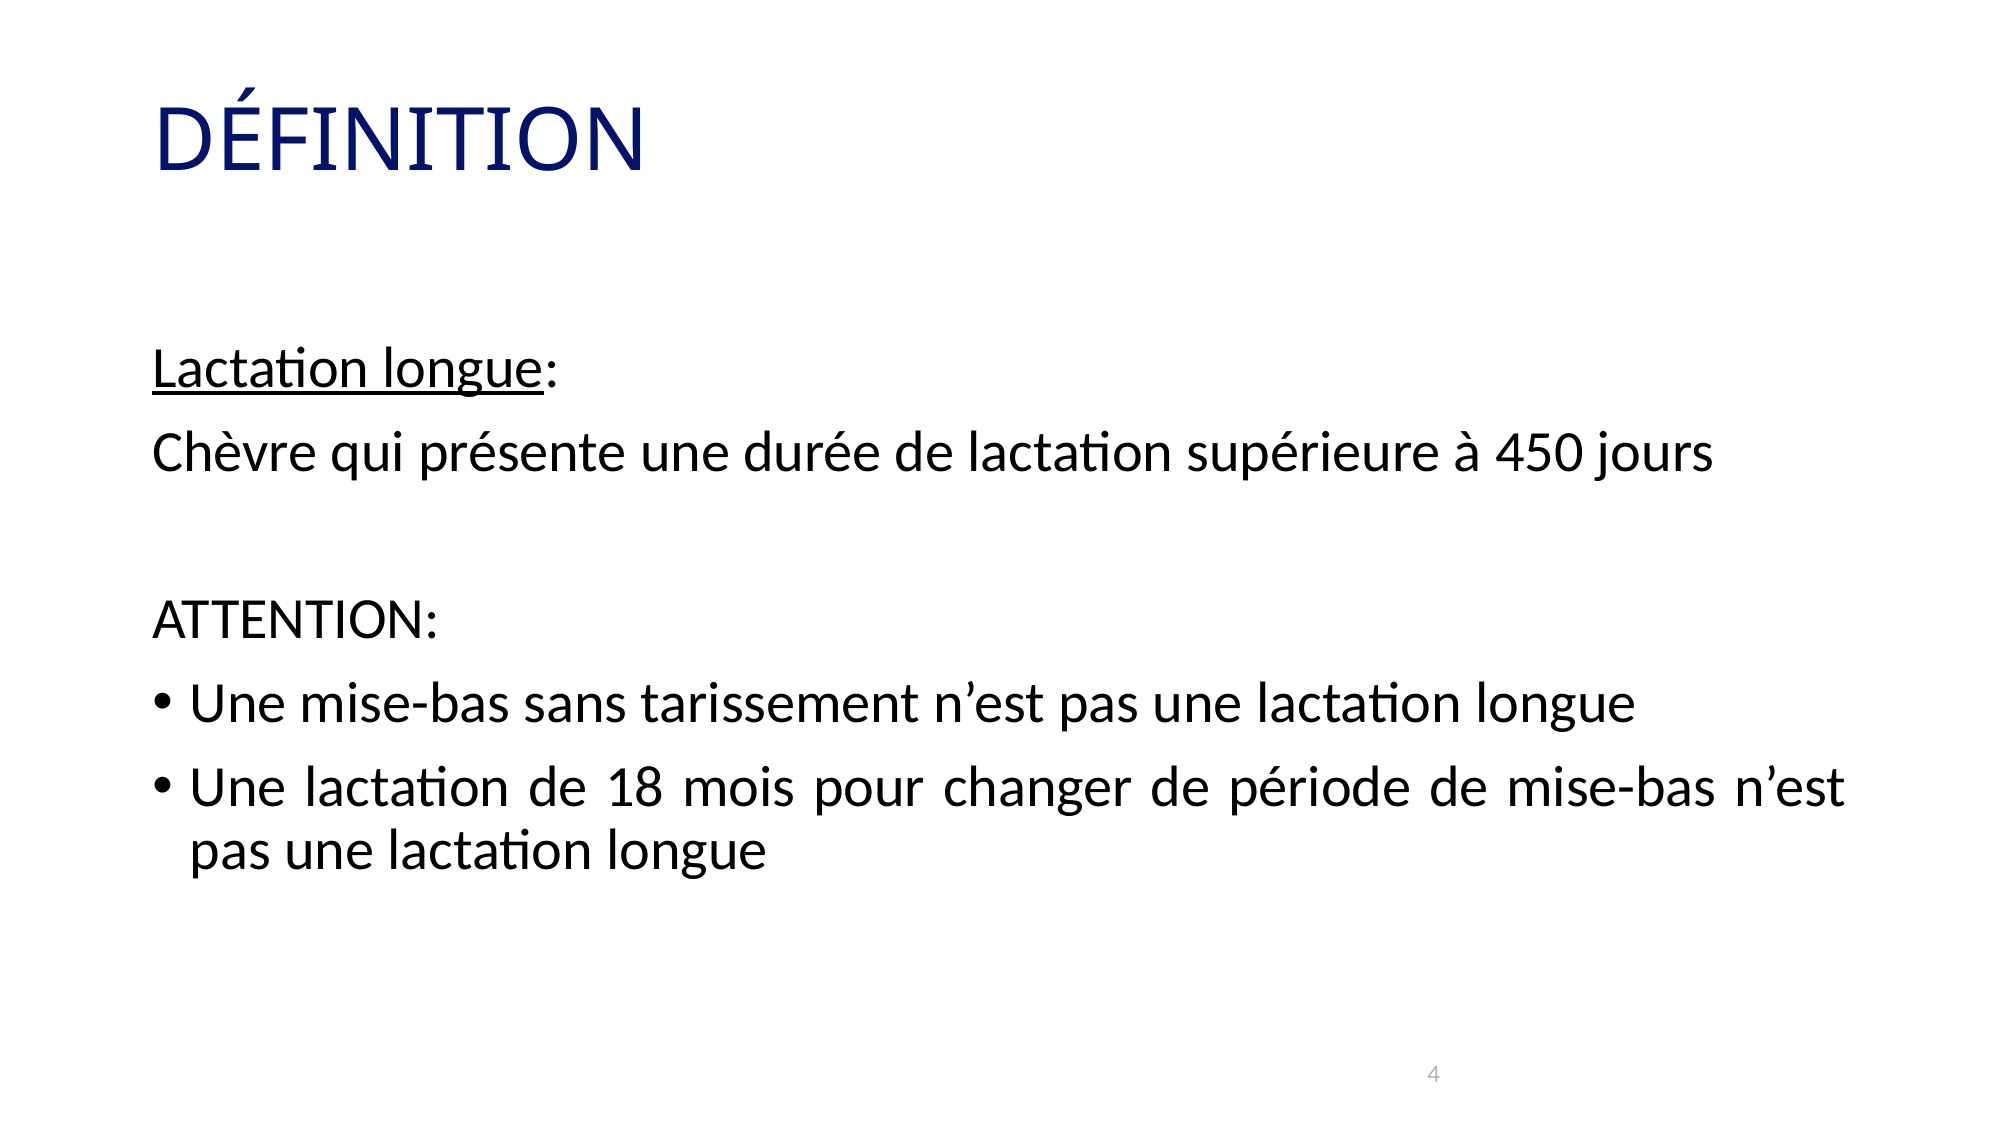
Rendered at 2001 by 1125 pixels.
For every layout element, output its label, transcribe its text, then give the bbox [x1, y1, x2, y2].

slide_number 4 [1412, 1042, 1863, 1103]
title DÉFINITION [137, 53, 1863, 231]
list Lactation longue: Chèvre qui présente une durée de lactation supérieure à 450 jours ATTENTION: Une mise-bas sans tarissement n’est pas une lactation longue Une lactation de 18 mois pour changer de période de mise-bas n’est pas une lactation longue [137, 238, 1863, 991]
